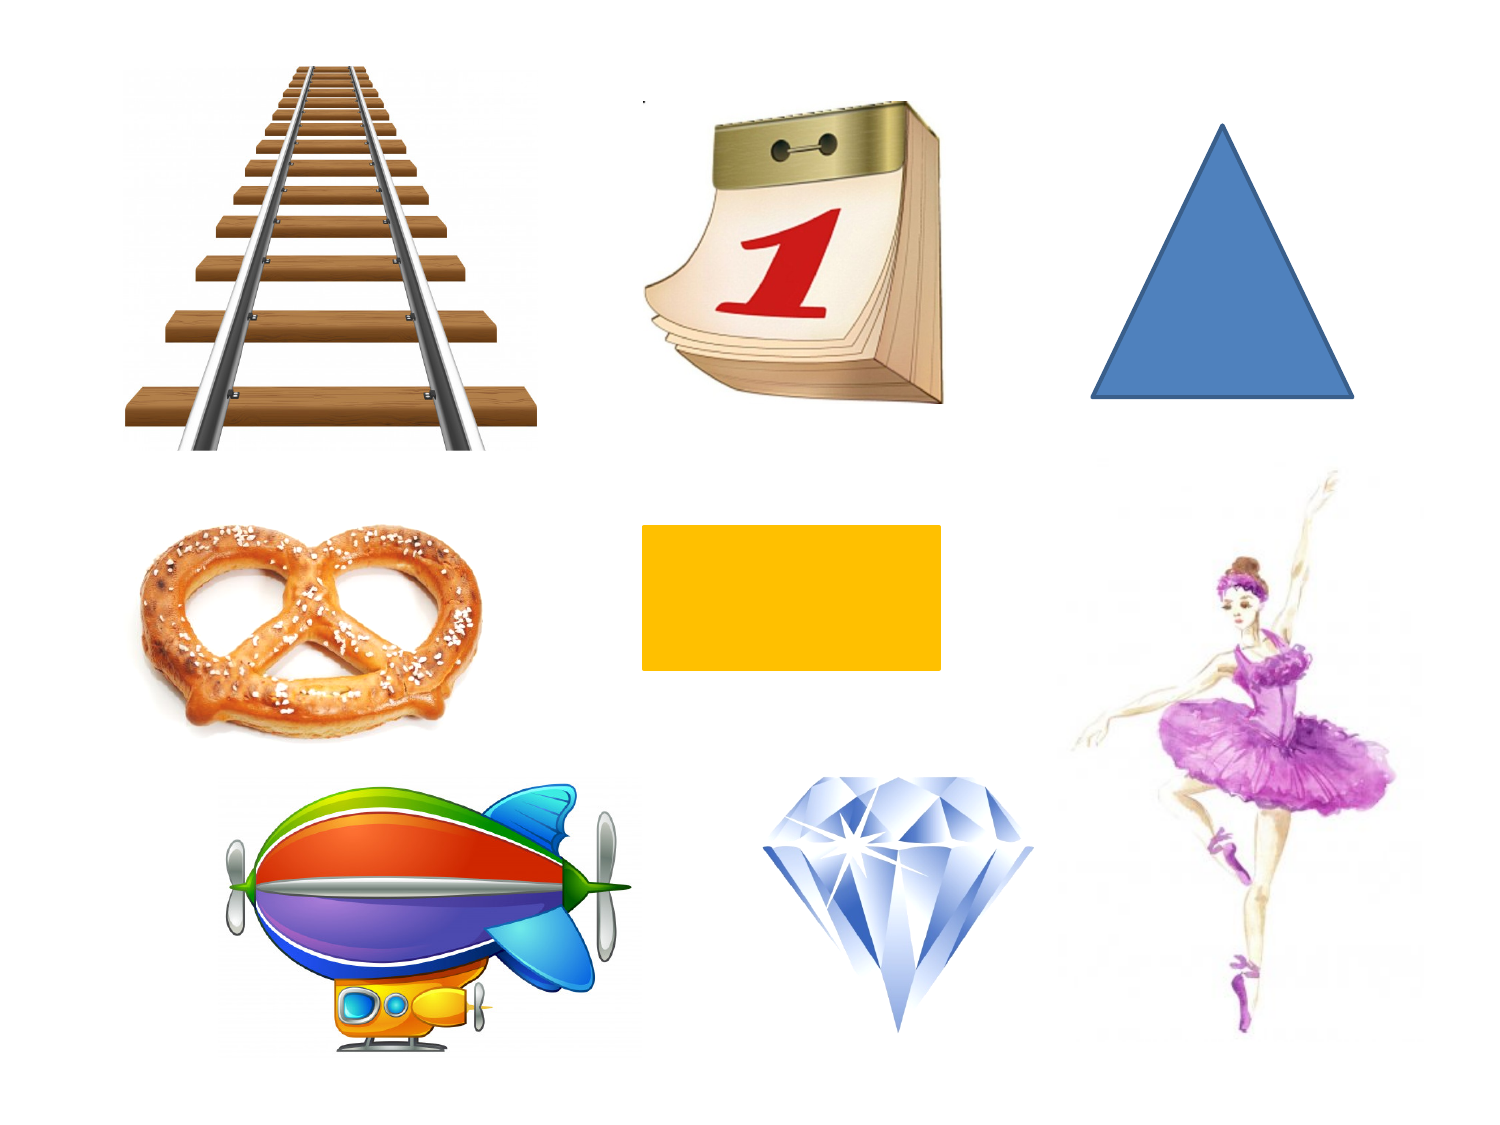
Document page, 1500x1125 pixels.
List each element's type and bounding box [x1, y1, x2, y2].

picture [218, 774, 642, 1060]
text_box [642, 525, 941, 671]
picture [643, 101, 947, 405]
picture [123, 514, 491, 754]
text_box [1090, 123, 1355, 400]
picture [123, 66, 538, 451]
picture [737, 456, 1424, 1048]
